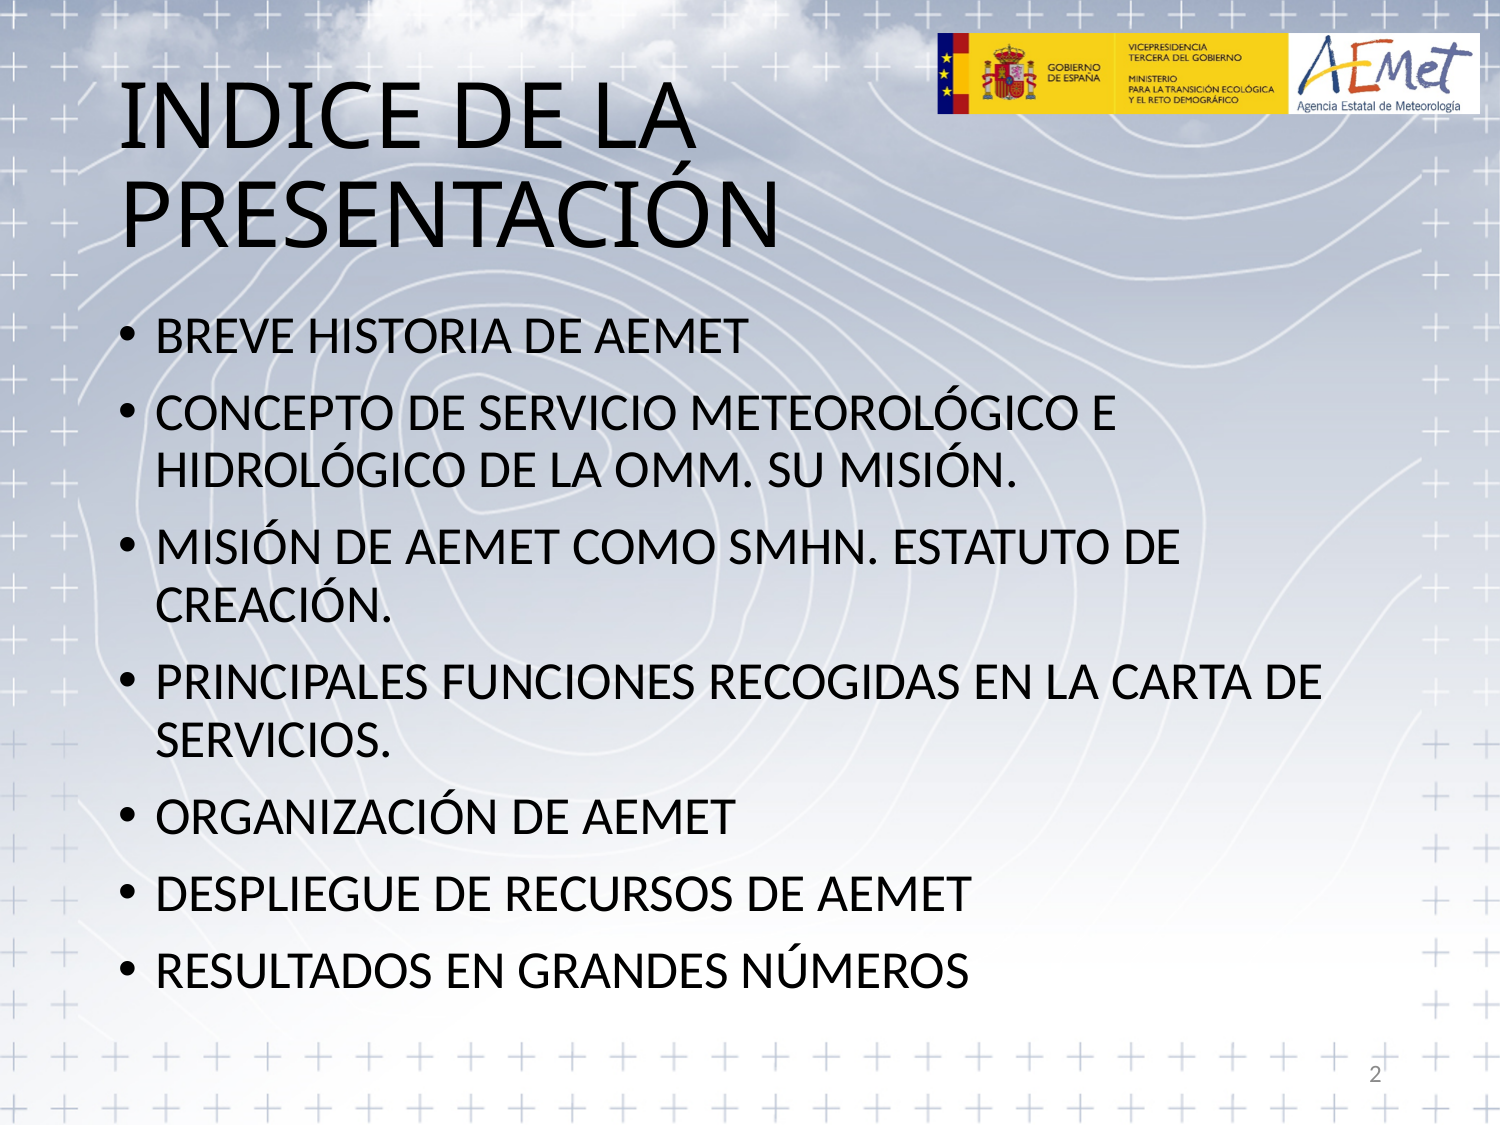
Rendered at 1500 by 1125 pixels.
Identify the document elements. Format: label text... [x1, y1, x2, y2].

list BREVE HISTORIA DE AEMET CONCEPTO DE SERVICIO METEOROLÓGICO E HIDROLÓGICO DE LA OMM. SU MISIÓN. MISIÓN DE AEMET COMO SMHN. ESTATUTO DE CREACIÓN. PRINCIPALES FUNCIONES RECOGIDAS EN LA CARTA DE SERVICIOS. ORGANIZACIÓN DE AEMET DESPLIEGUE DE RECURSOS DE AEMET RESULTADOS EN GRANDES NÚMEROS [103, 299, 1397, 1014]
slide_number 2 [1059, 1042, 1397, 1103]
title INDICE DE LA PRESENTACIÓN [103, 59, 1397, 278]
picture [0, 0, 1500, 1125]
